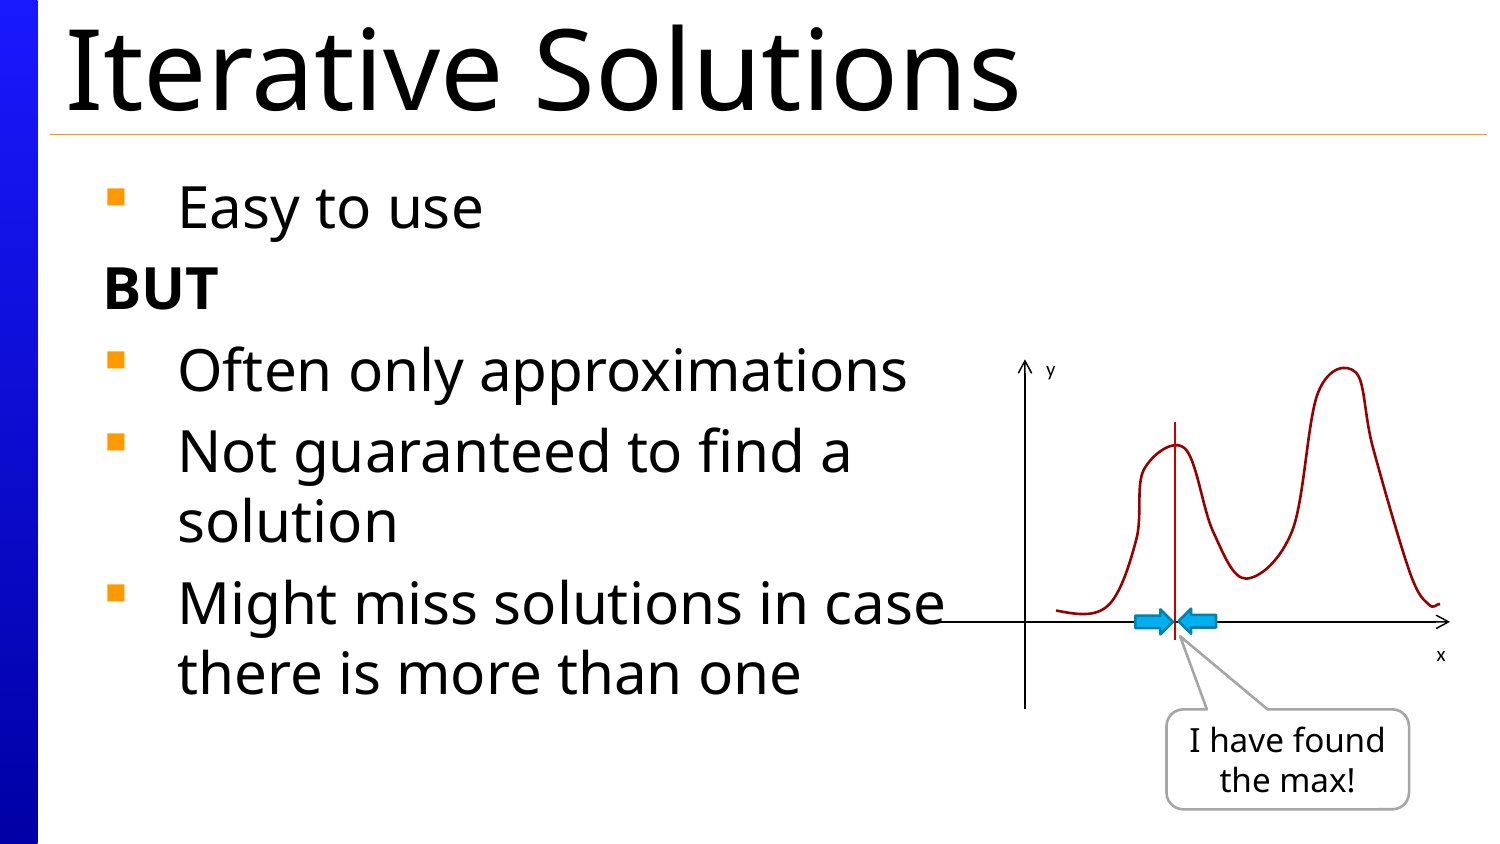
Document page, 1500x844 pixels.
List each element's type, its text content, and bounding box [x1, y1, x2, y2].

text_box y [1038, 354, 1064, 382]
text_box x [1435, 639, 1447, 667]
text_box [1134, 608, 1164, 619]
list Easy to use BUT Often only approximations Not guaranteed to find a solution Might miss solutions in case there is more than one [87, 162, 988, 844]
text_box [1179, 607, 1218, 619]
text_box [1055, 447, 1164, 616]
title Iterative Solutions [50, 9, 1488, 122]
text_box [1177, 366, 1441, 609]
text_box I have found the max! [1165, 635, 1411, 811]
